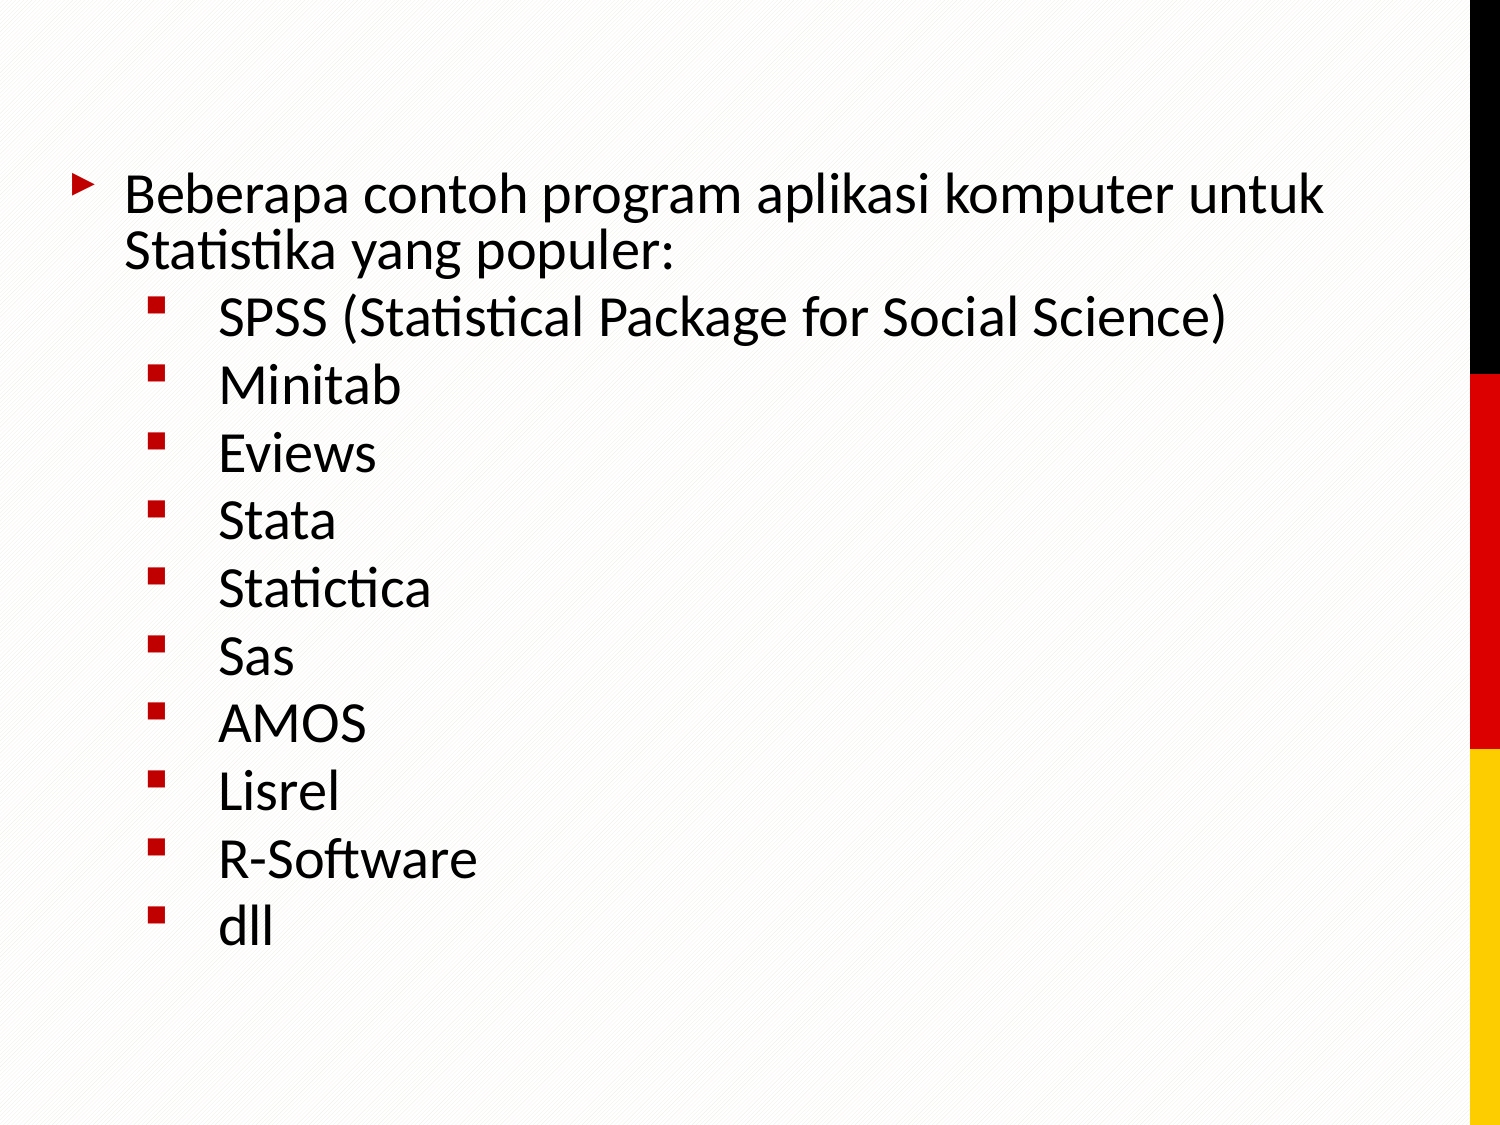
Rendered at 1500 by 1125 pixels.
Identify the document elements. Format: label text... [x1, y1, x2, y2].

picture [1470, 0, 1500, 1125]
list Beberapa contoh program aplikasi komputer untuk Statistika yang populer: SPSS (Statistical Package for Social Science) Minitab Eviews Stata Statictica Sas AMOS Lisrel R-Software dll [53, 160, 1424, 879]
